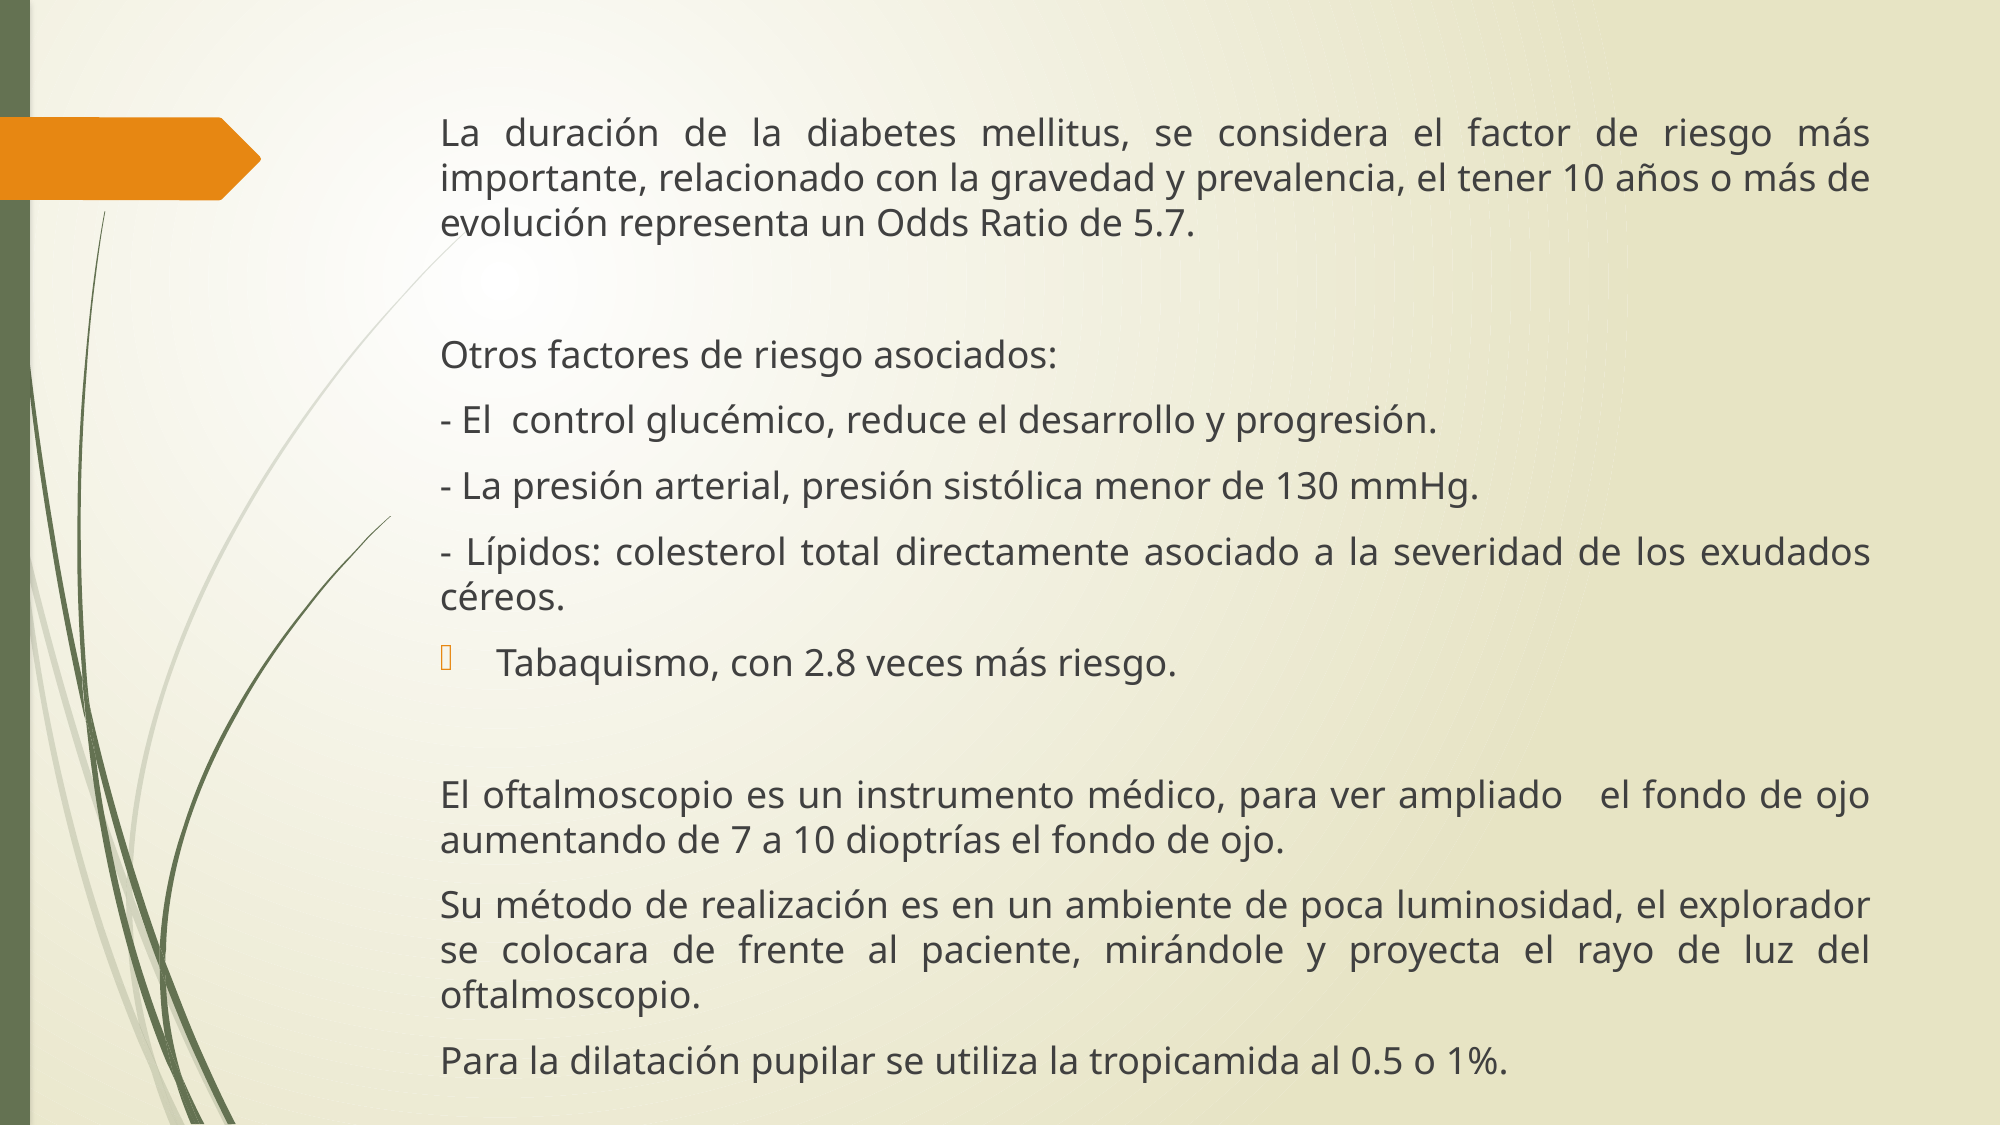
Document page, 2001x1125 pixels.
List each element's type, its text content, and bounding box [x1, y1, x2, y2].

list La duración de la diabetes mellitus, se considera el factor de riesgo más importante, relacionado con la gravedad y prevalencia, el tener 10 años o más de evolución representa un Odds Ratio de 5.7. Otros factores de riesgo asociados: - El control glucémico, reduce el desarrollo y progresión. - La presión arterial, presión sistólica menor de 130 mmHg. - Lípidos: colesterol total directamente asociado a la severidad de los exudados céreos. Tabaquismo, con 2.8 veces más riesgo. El oftalmoscopio es un instrumento médico, para ver ampliado el fondo de ojo aumentando de 7 a 10 dioptrías el fondo de ojo. Su método de realización es en un ambiente de poca luminosidad, el explorador se colocara de frente al paciente, mirándole y proyecta el rayo de luz del oftalmoscopio. Para la dilatación pupilar se utiliza la tropicamida al 0.5 o 1%. [424, 101, 1888, 1099]
